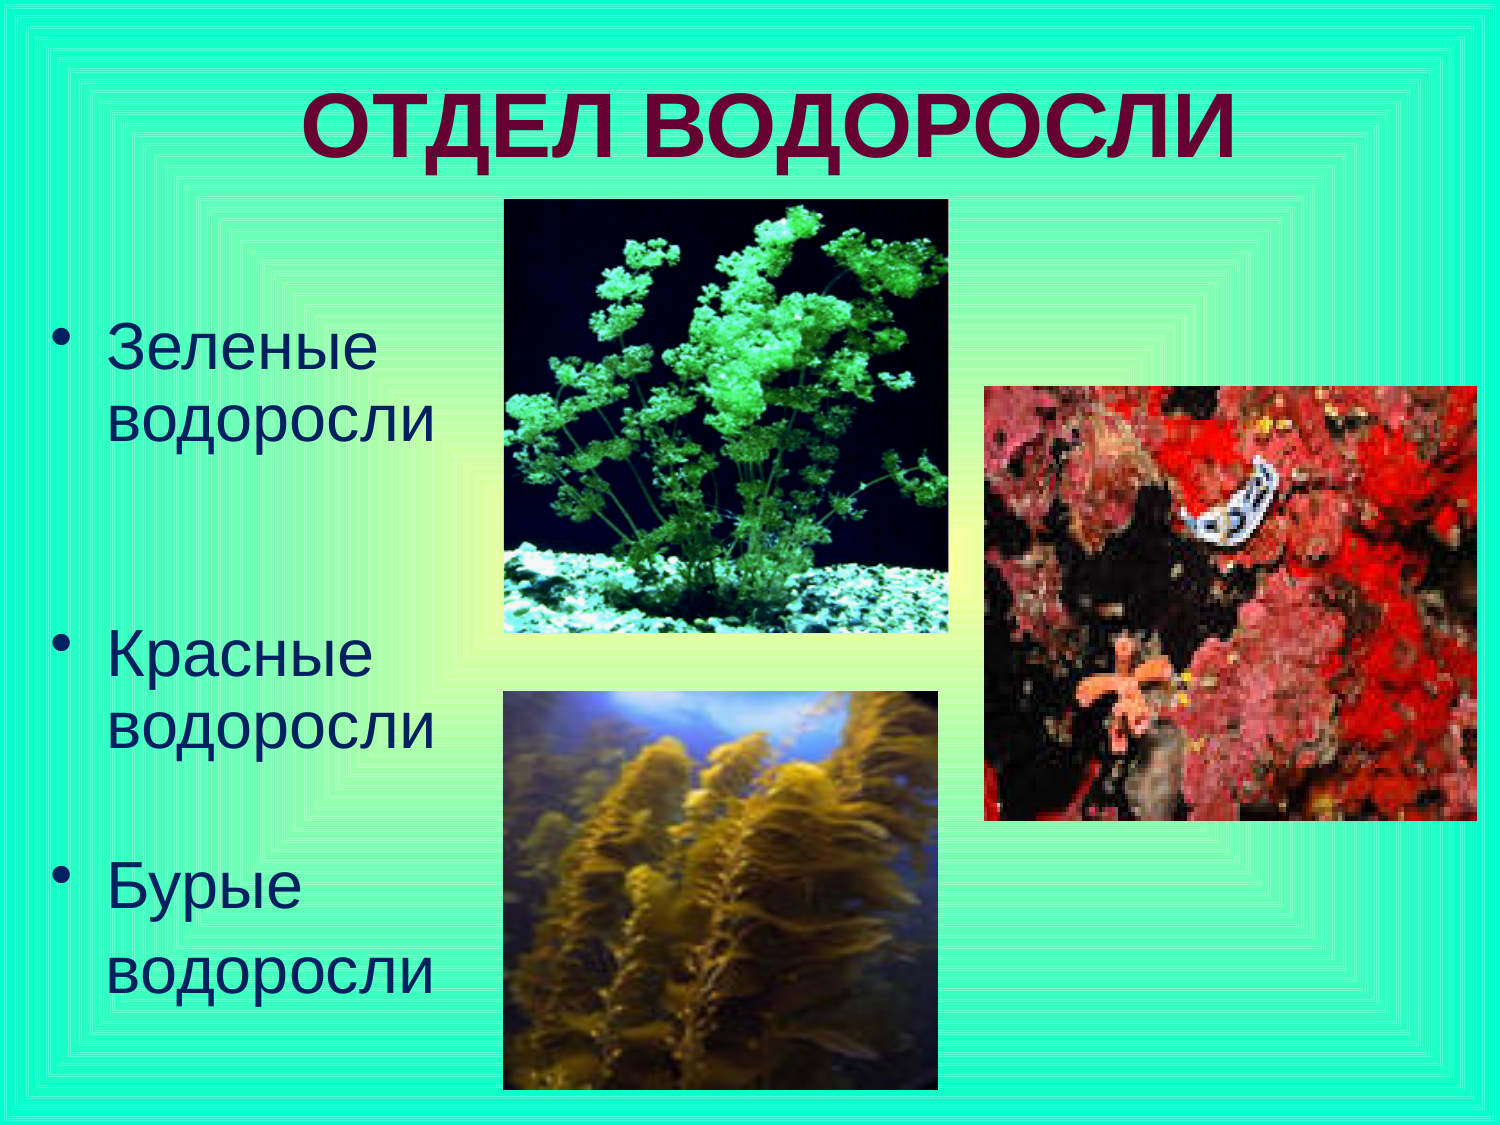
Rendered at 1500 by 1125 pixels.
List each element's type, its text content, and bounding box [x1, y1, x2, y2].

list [503, 198, 950, 633]
text_box ОТДЕЛ ВОДОРОСЛИ [285, 58, 1254, 184]
picture [984, 386, 1477, 821]
list Зеленые водоросли Красные водоросли Бурые водоросли [34, 304, 698, 1008]
picture [503, 691, 938, 1091]
